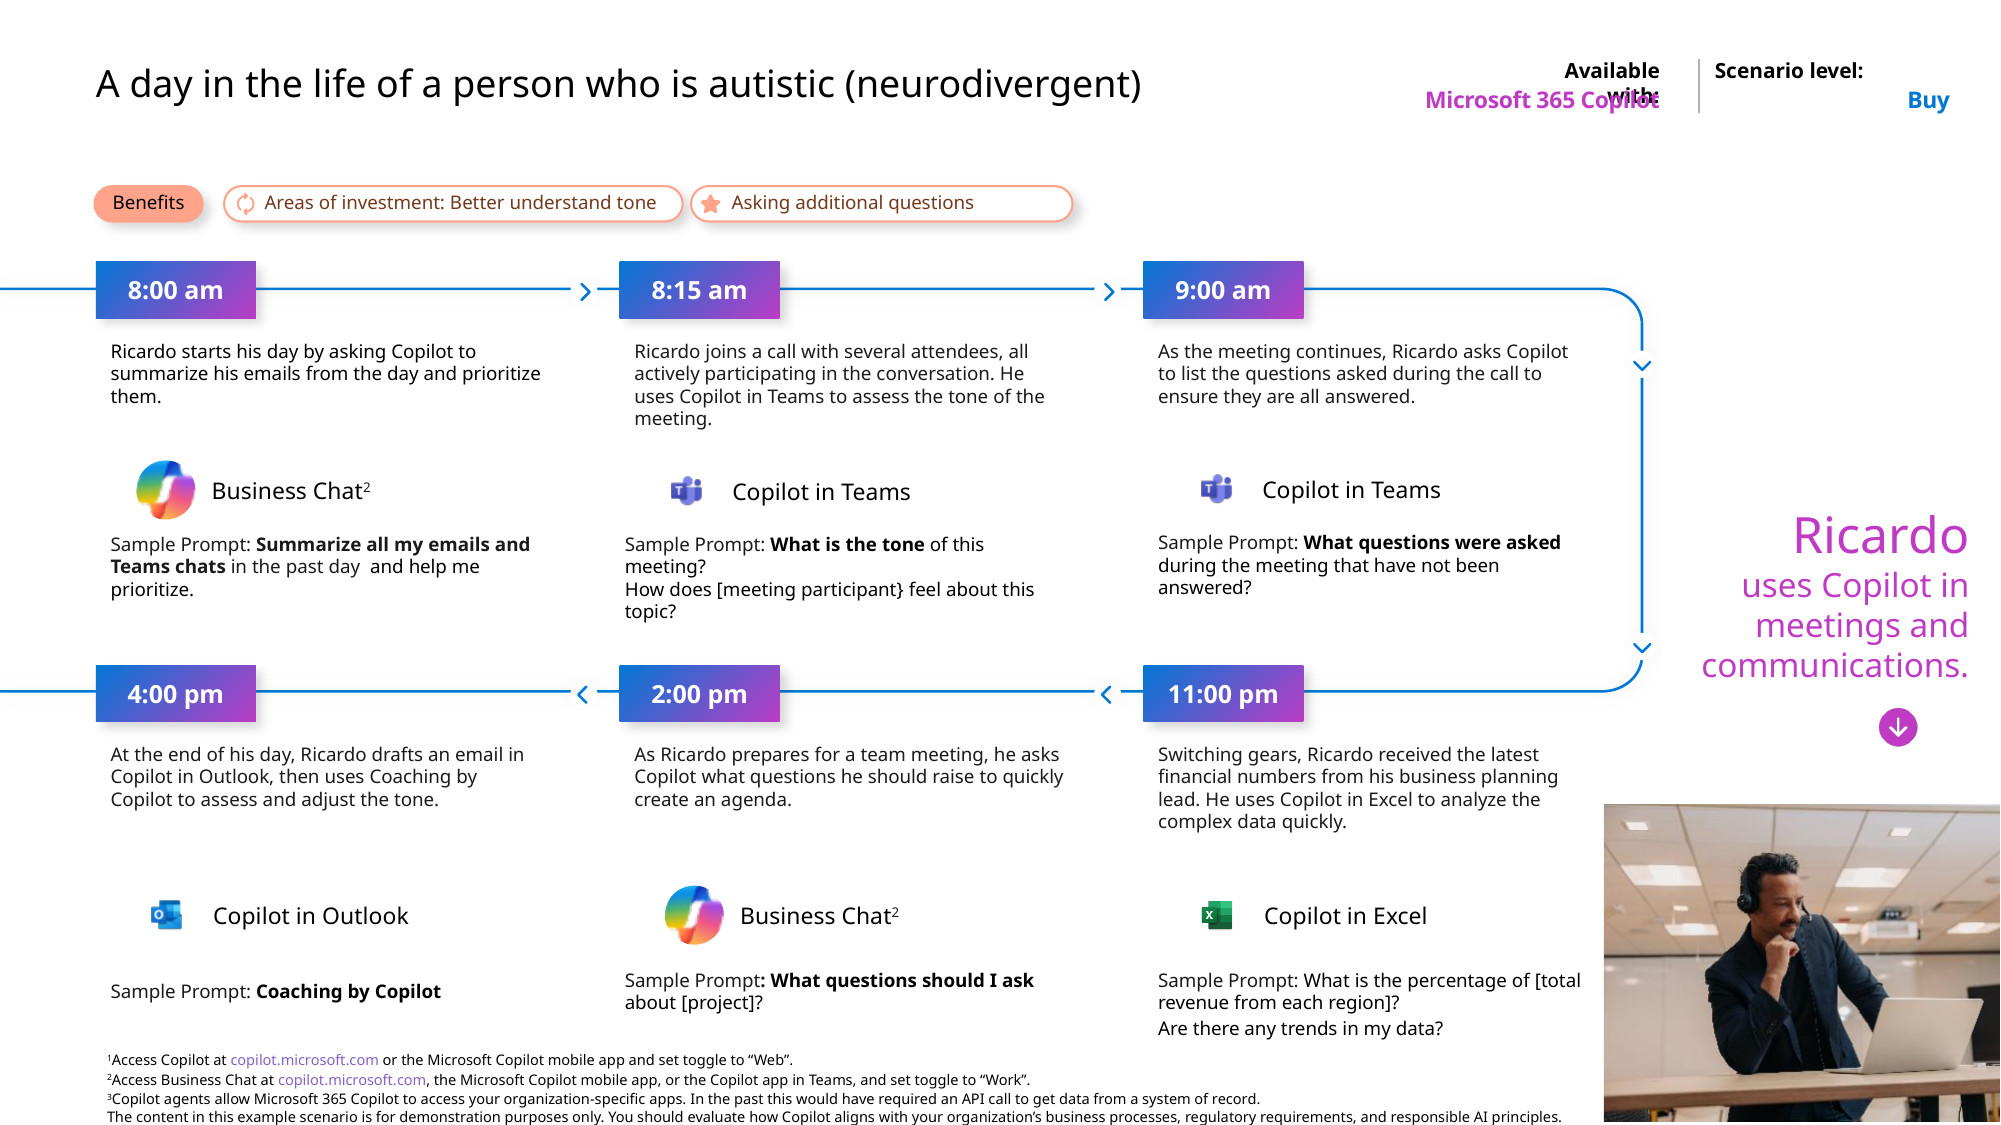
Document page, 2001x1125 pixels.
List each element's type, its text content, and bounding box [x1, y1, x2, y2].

list Ricardo starts his day by asking Copilot to summarize his emails from the day and prioritize them. [95, 333, 557, 437]
list As the meeting continues, Ricardo asks Copilot to list the questions asked during the call to ensure they are all answered. [1143, 333, 1604, 437]
picture [664, 885, 725, 945]
text_box [243, 196, 255, 215]
text_box [700, 194, 721, 214]
list Switching gears, Ricardo received the latest financial numbers from his business planning lead. He uses Copilot in Excel to analyze the complex data quickly. [1143, 736, 1604, 926]
text_box 1Access Copilot at copilot.microsoft.com or the Microsoft Copilot mobile app and set toggle to “Web”. 2Access Business Chat at copilot.microsoft.com, the Microsoft Copilot mobile app, or the Copilot app in Teams, and set toggle to “Work”. 3Copilot agents allow Microsoft 365 Copilot to access your organization-specific apps. In the past this would have required an API call to get data from a system of record. The content in this example scenario is for demonstration purposes only. You should evaluate how Copilot aligns with your organization’s business processes, regulatory requirements, and responsible AI principles. [107, 1050, 1682, 1125]
picture [1186, 885, 1247, 945]
list Buy [1711, 85, 1950, 115]
list 11:00 pm [1143, 665, 1304, 722]
text_box Copilot in Teams [732, 476, 1043, 505]
list 9:00 am [1143, 261, 1304, 319]
text_box Copilot in Outlook [213, 901, 421, 929]
list As Ricardo prepares for a team meeting, he asks Copilot what questions he should raise to quickly create an agenda. [619, 736, 1081, 840]
text_box [236, 192, 248, 211]
text_box Asking additional questions [690, 185, 1074, 223]
list 8:00 am [95, 261, 256, 319]
text_box Benefits [93, 185, 204, 223]
list Sample Prompt: What is the tone of this meeting? How does [meeting participant} feel about this topic? [609, 525, 1072, 630]
picture [137, 885, 198, 945]
picture [1186, 459, 1247, 519]
picture [656, 461, 717, 521]
list 8:15 am [619, 261, 780, 319]
text_box Ricardo uses Copilot in meetings and communications. [1691, 503, 1970, 684]
list 4:00 pm [95, 665, 256, 722]
text_box Business Chat2 [740, 901, 966, 929]
list Sample Prompt: What questions were asked during the meeting that have not been answered? [1142, 525, 1605, 630]
list Sample Prompt: What questions should I ask about [project]? [609, 951, 1072, 1050]
text_box Copilot in Teams [1262, 475, 1573, 503]
list Sample Prompt: Coaching by Copilot [95, 951, 557, 1056]
text_box Copilot in Excel [1264, 901, 1437, 929]
list Sample Prompt: What is the percentage of [total revenue from each region]? Are there any trends in my data? [1142, 951, 1603, 1050]
list 2:00 pm [619, 665, 780, 722]
title A day in the life of a person who is autistic (neurodivergent) [95, 63, 1218, 107]
list Microsoft 365 Copilot [1069, 85, 1660, 114]
list Sample Prompt: Summarize all my emails and Teams chats in the past day and help me prioritize. [95, 525, 557, 630]
text_box Business Chat2 [211, 476, 437, 504]
picture [1875, 703, 1921, 750]
picture [1603, 804, 2000, 1122]
picture [136, 460, 196, 520]
list At the end of his day, Ricardo drafts an email in Copilot in Outlook, then uses Coaching by Copilot to assess and adjust the tone. [95, 736, 557, 840]
text_box Areas of investment: Better understand tone [223, 185, 684, 223]
list Ricardo joins a call with several attendees, all actively participating in the conversation. He uses Copilot in Teams to assess the tone of the meeting. [619, 333, 1081, 437]
